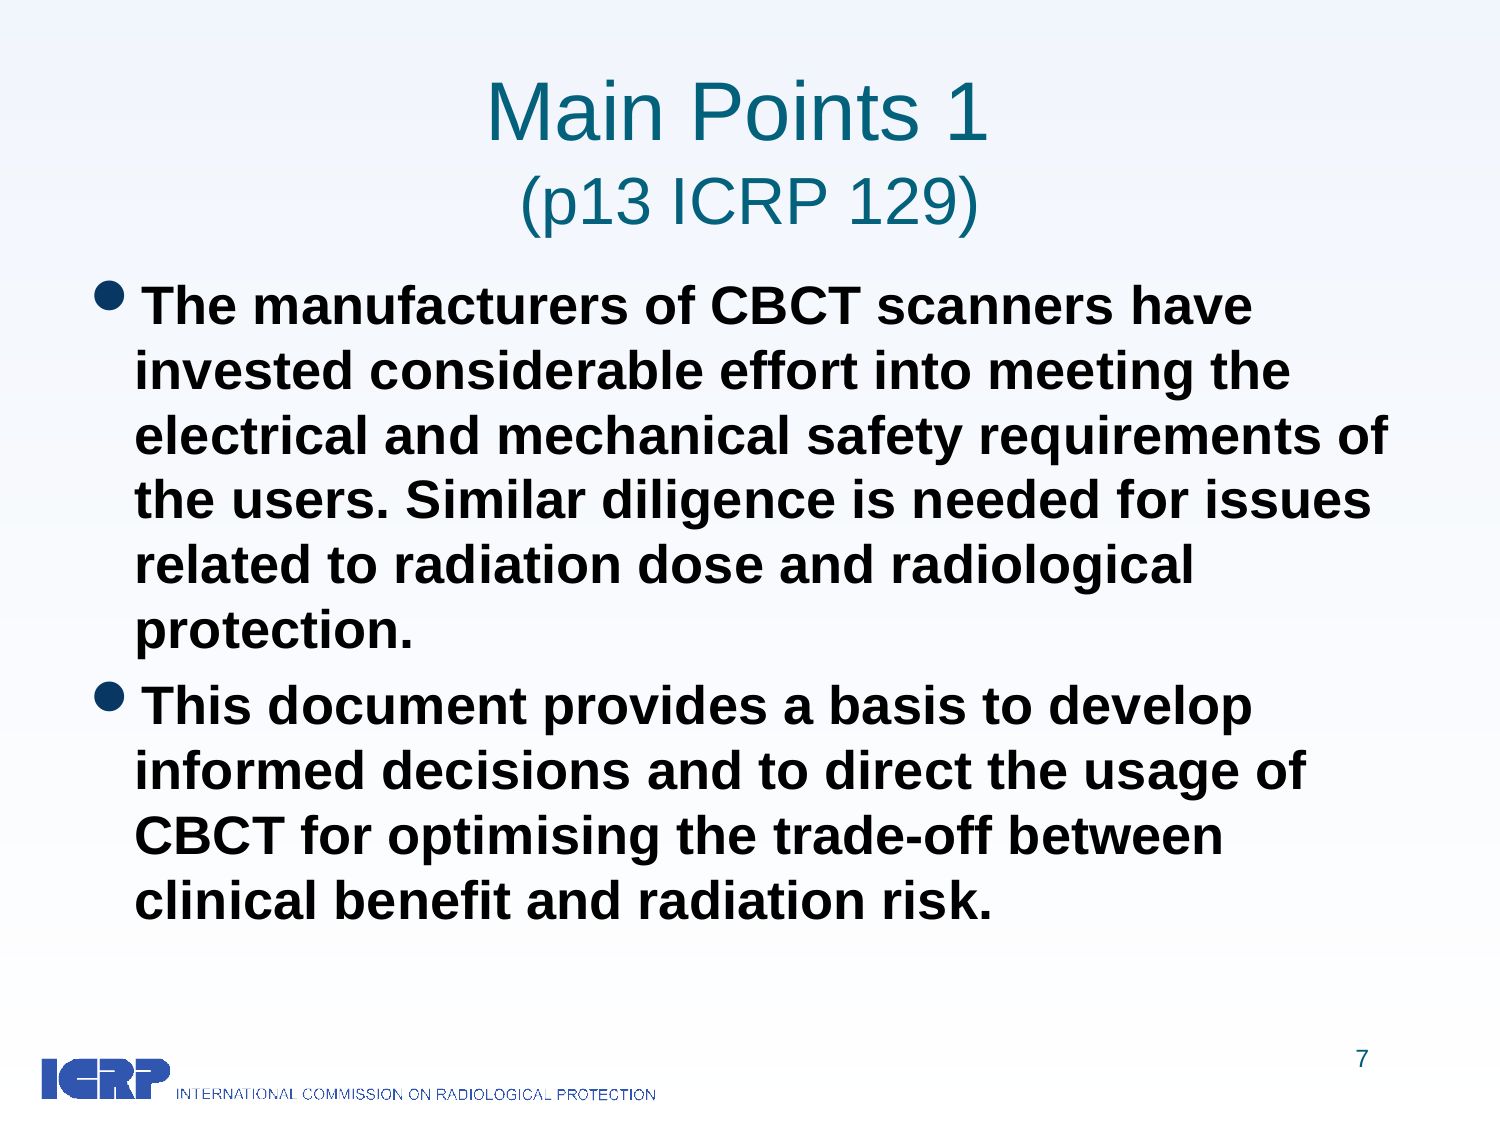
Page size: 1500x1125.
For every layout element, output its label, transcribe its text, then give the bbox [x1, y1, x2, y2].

slide_number 7 [1299, 1037, 1425, 1073]
title Main Points 1 (p13 ICRP 129) [75, 50, 1425, 238]
picture [37, 1052, 663, 1105]
list The manufacturers of CBCT scanners have invested considerable effort into meeting the electrical and mechanical safety requirements of the users. Similar diligence is needed for issues related to radiation dose and radiological protection. This document provides a basis to develop informed decisions and to direct the usage of CBCT for optimising the trade-off between clinical benefit and radiation risk. [75, 262, 1425, 1038]
